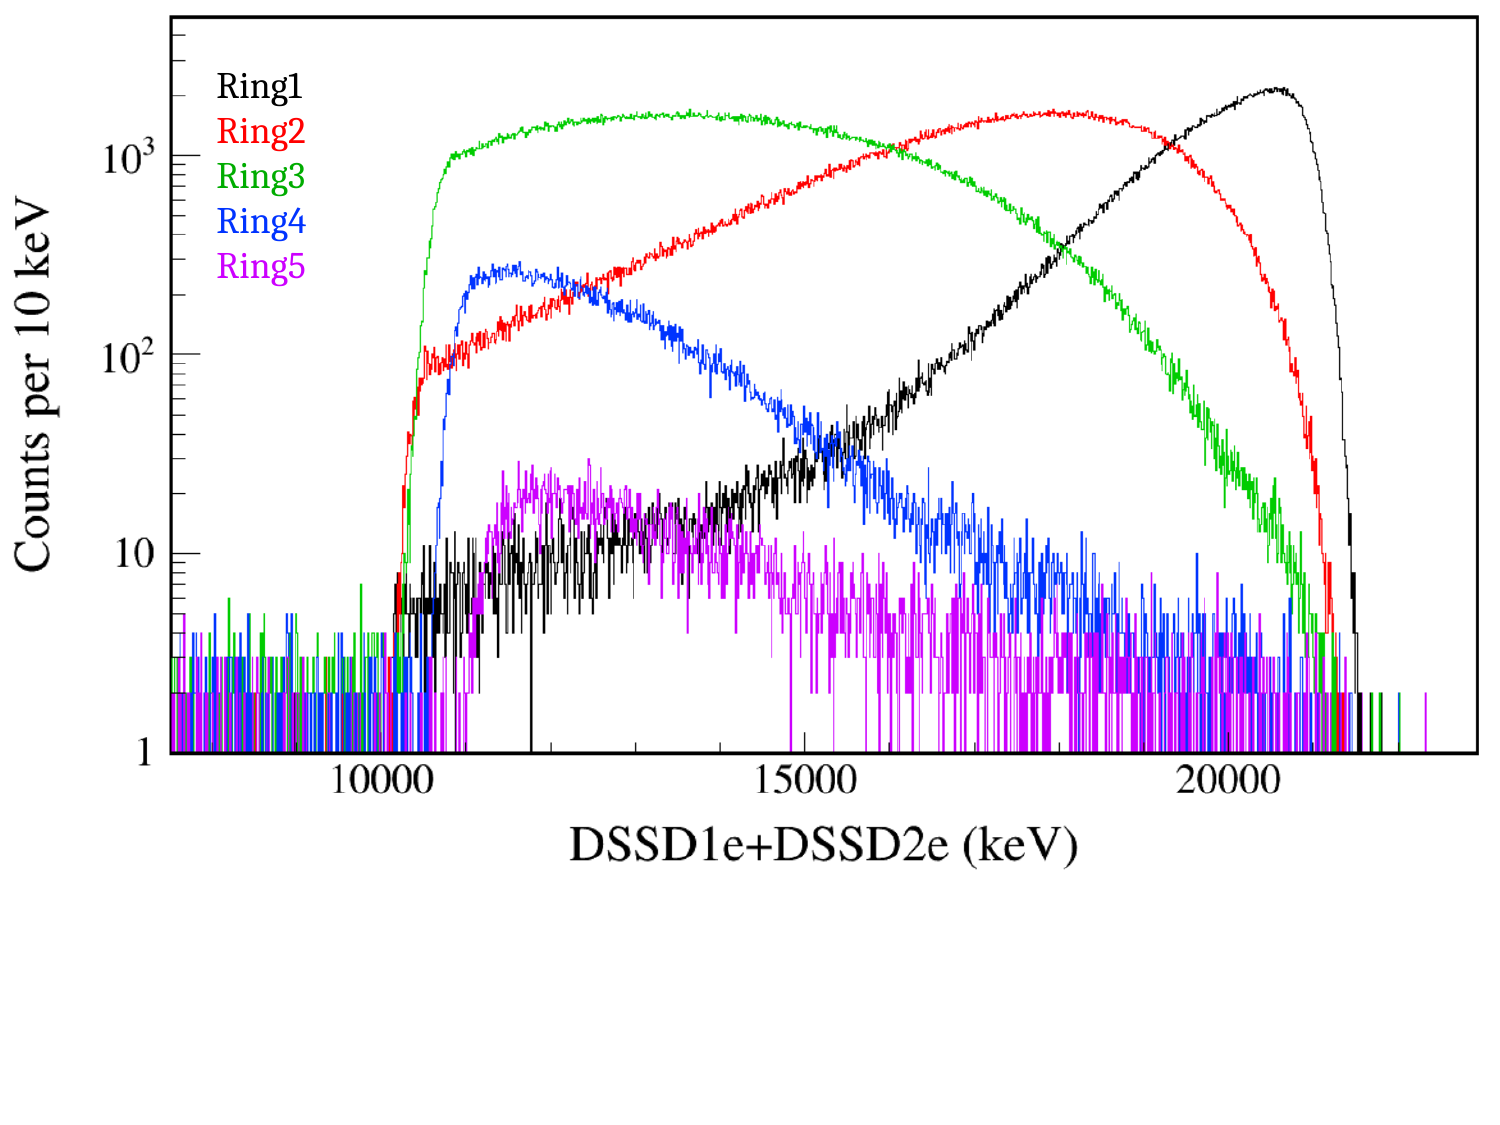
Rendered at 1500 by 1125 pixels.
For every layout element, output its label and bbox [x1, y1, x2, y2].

picture [0, 0, 1500, 878]
